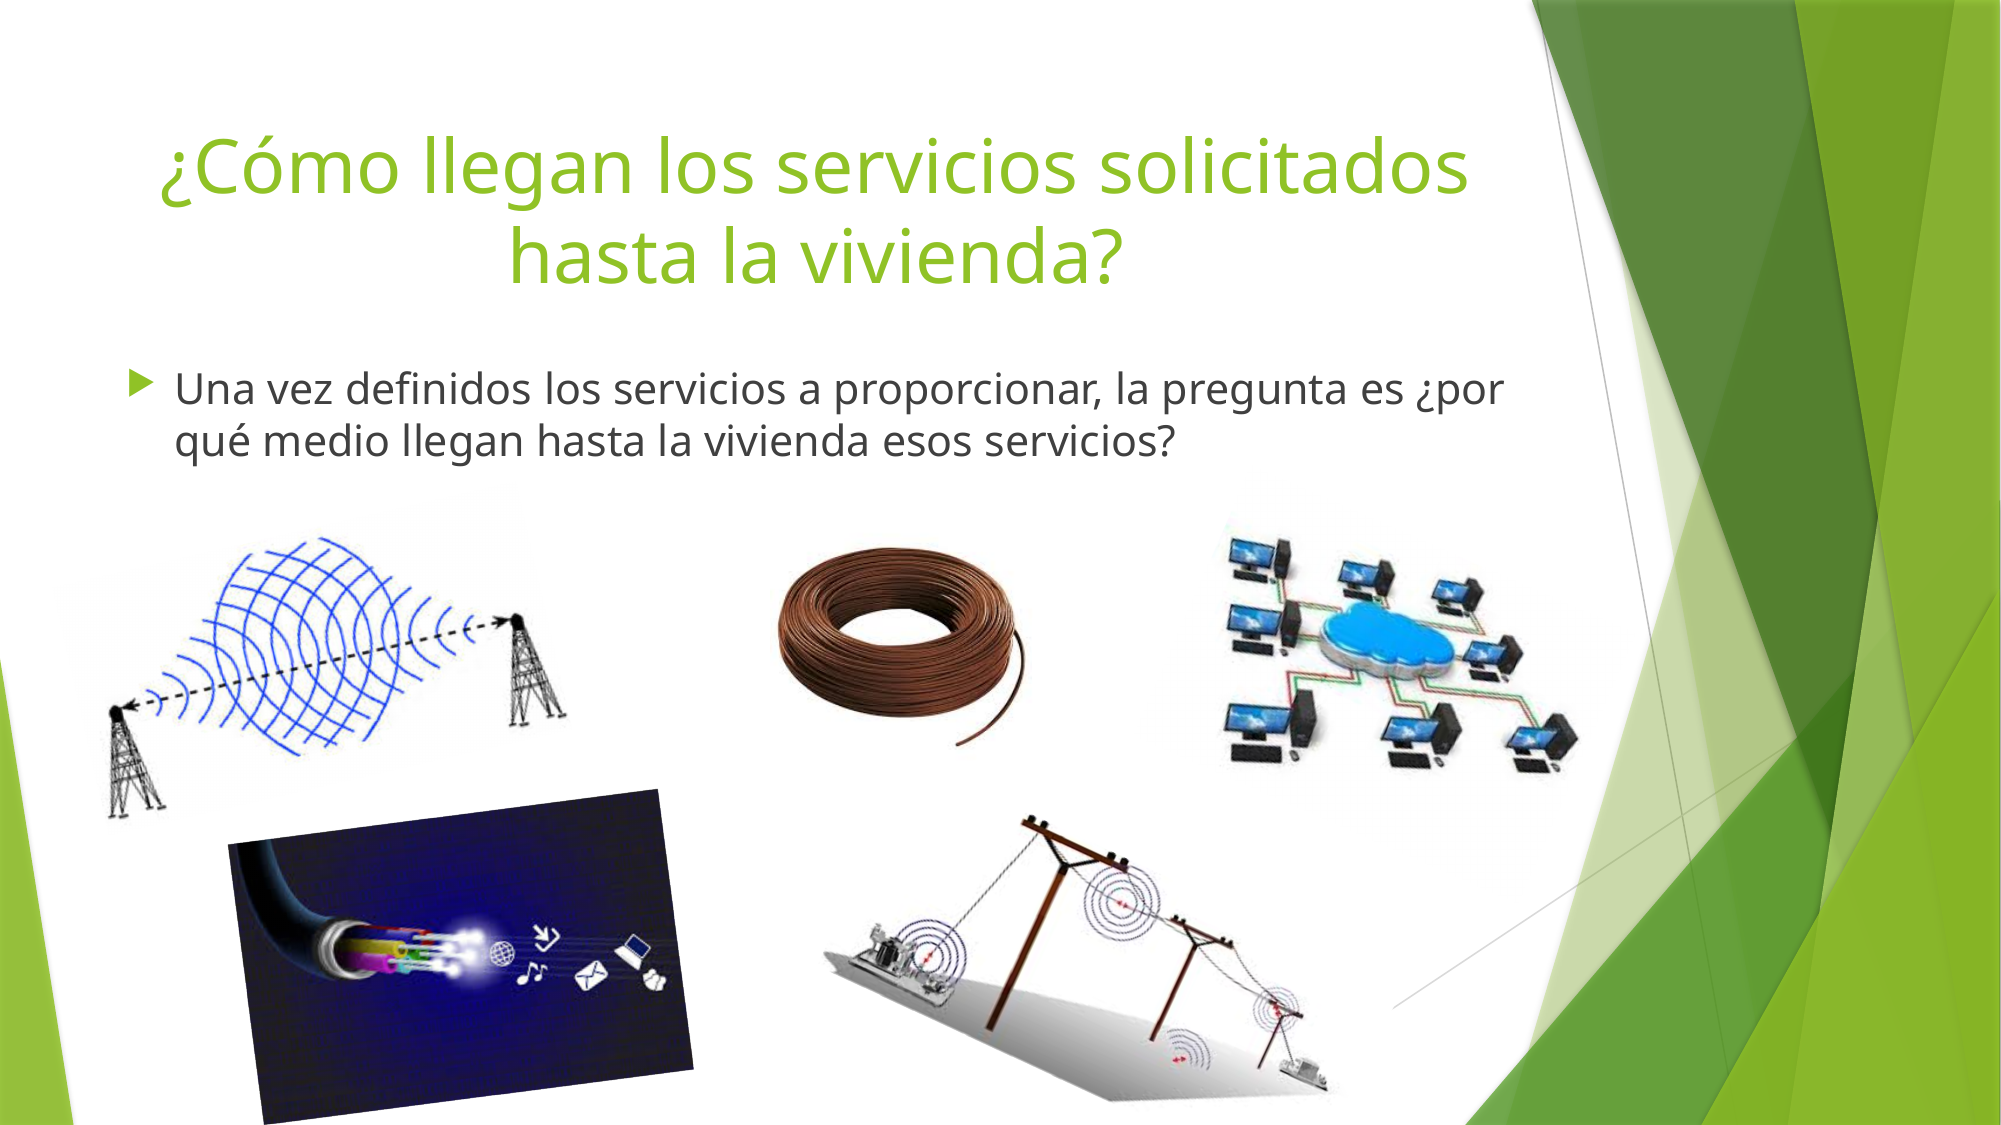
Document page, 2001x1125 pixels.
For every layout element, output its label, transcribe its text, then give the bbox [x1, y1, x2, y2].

picture [228, 790, 693, 1124]
picture [54, 483, 571, 834]
title ¿Cómo llegan los servicios solicitados hasta la vivienda? [111, 99, 1522, 317]
list Una vez definidos los servicios a proporcionar, la pregunta es ¿por qué medio llegan hasta la vivienda esos servicios? [111, 354, 1522, 506]
picture [769, 515, 1402, 1125]
picture [1135, 467, 1634, 902]
